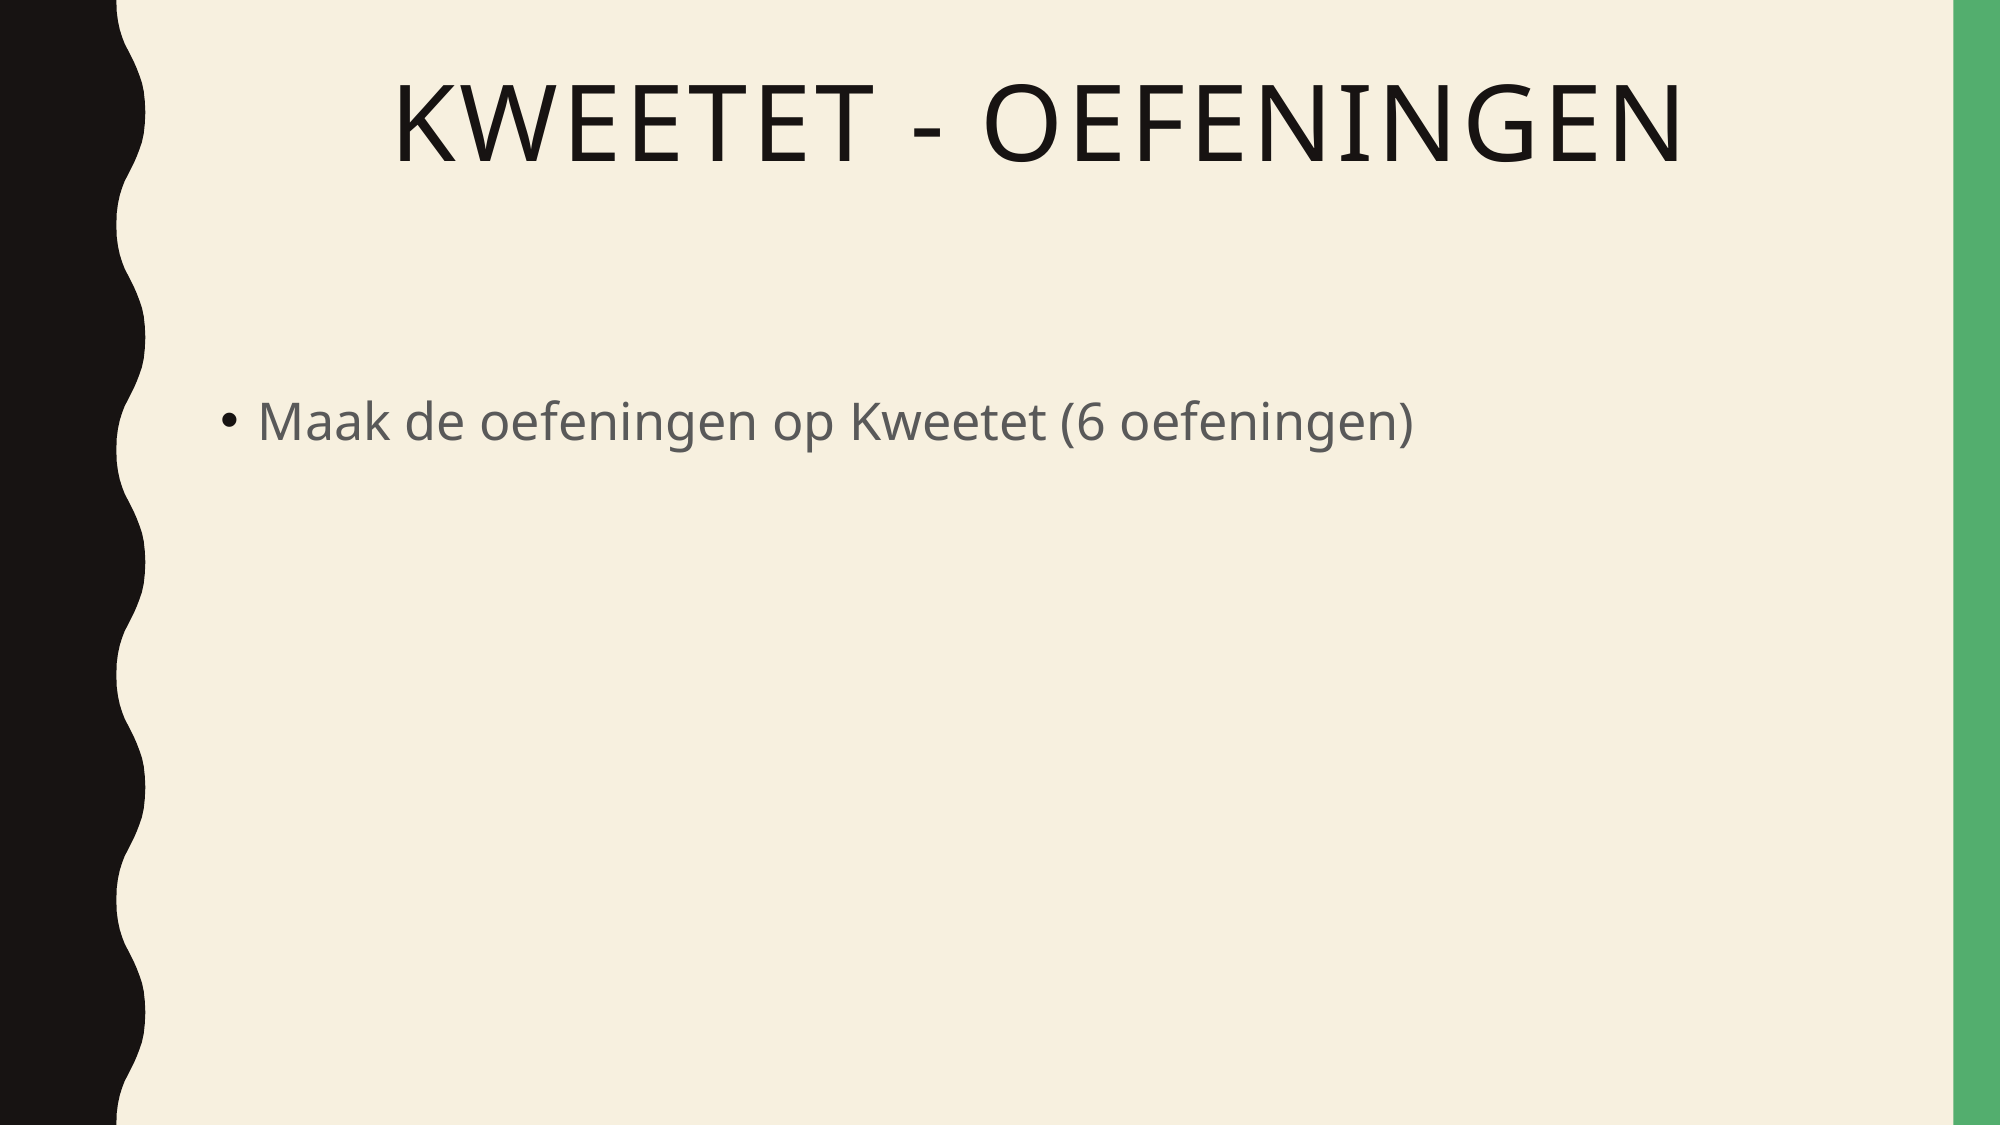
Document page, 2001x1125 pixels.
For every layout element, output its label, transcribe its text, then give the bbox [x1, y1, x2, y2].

list Maak de oefeningen op Kweetet (6 oefeningen) [205, 375, 1875, 965]
title Kweetet - oefeningen [205, 62, 1875, 308]
